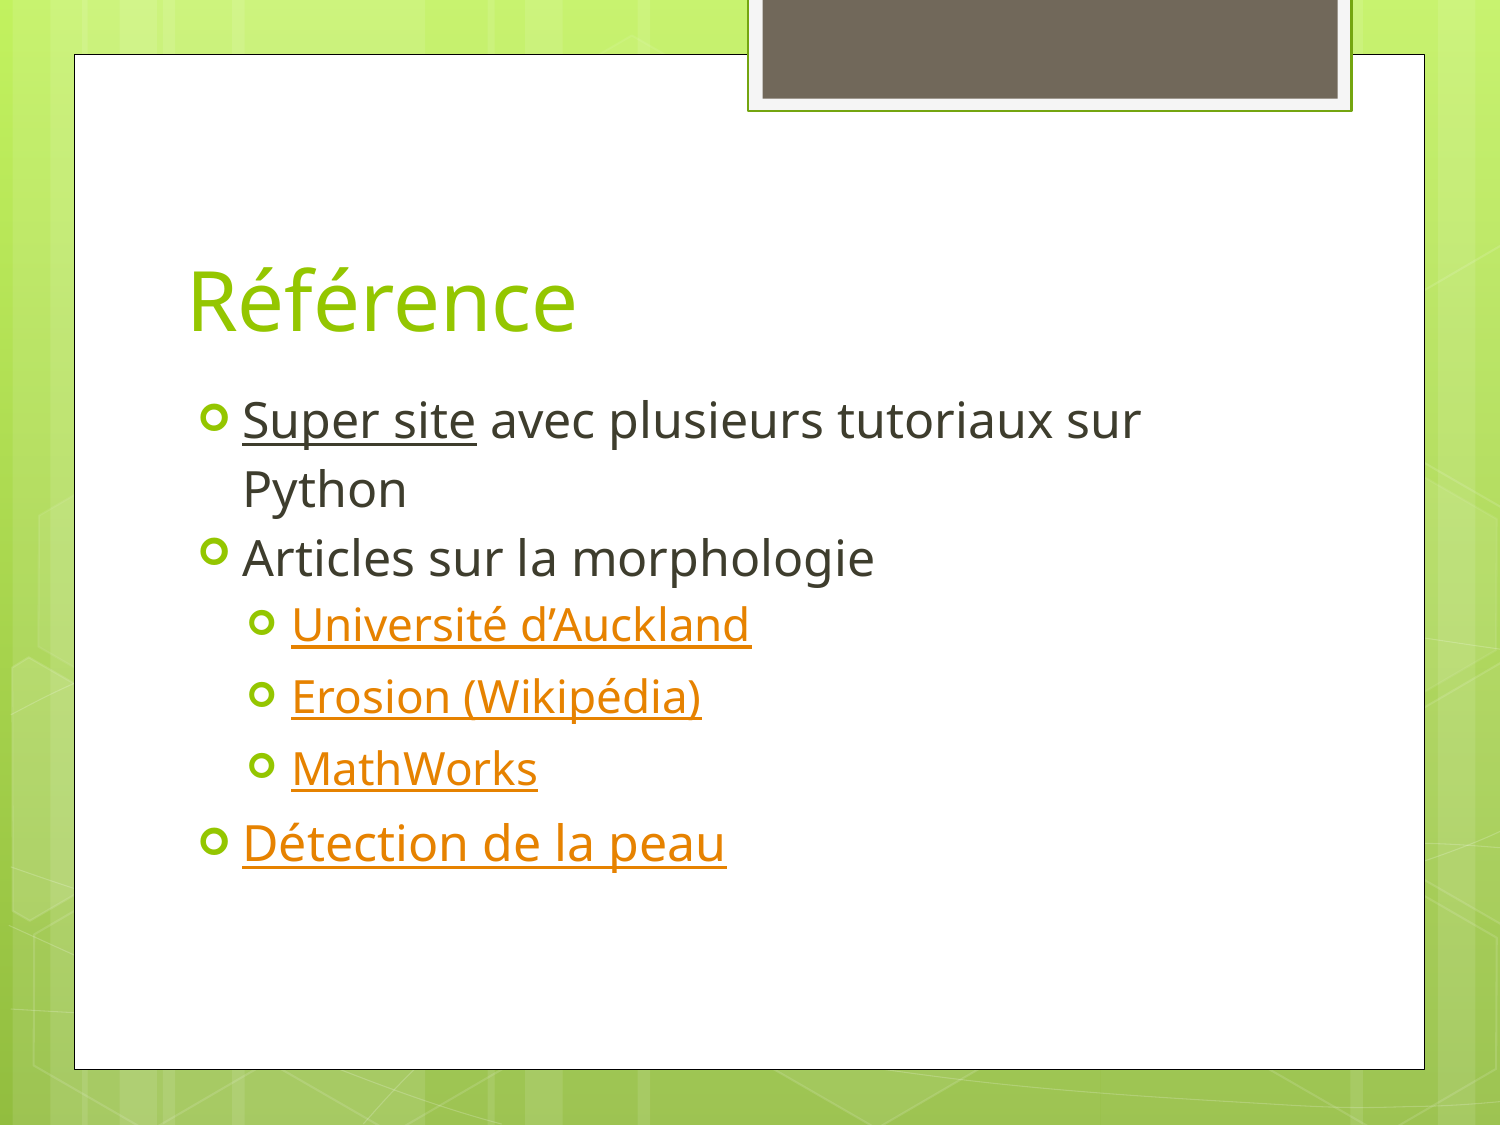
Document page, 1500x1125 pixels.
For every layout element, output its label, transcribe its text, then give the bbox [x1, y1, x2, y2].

list Super site avec plusieurs tutoriaux sur Python Articles sur la morphologie Université d’Auckland Erosion (Wikipédia) MathWorks Détection de la peau [171, 381, 1283, 957]
title Référence [171, 168, 1324, 357]
